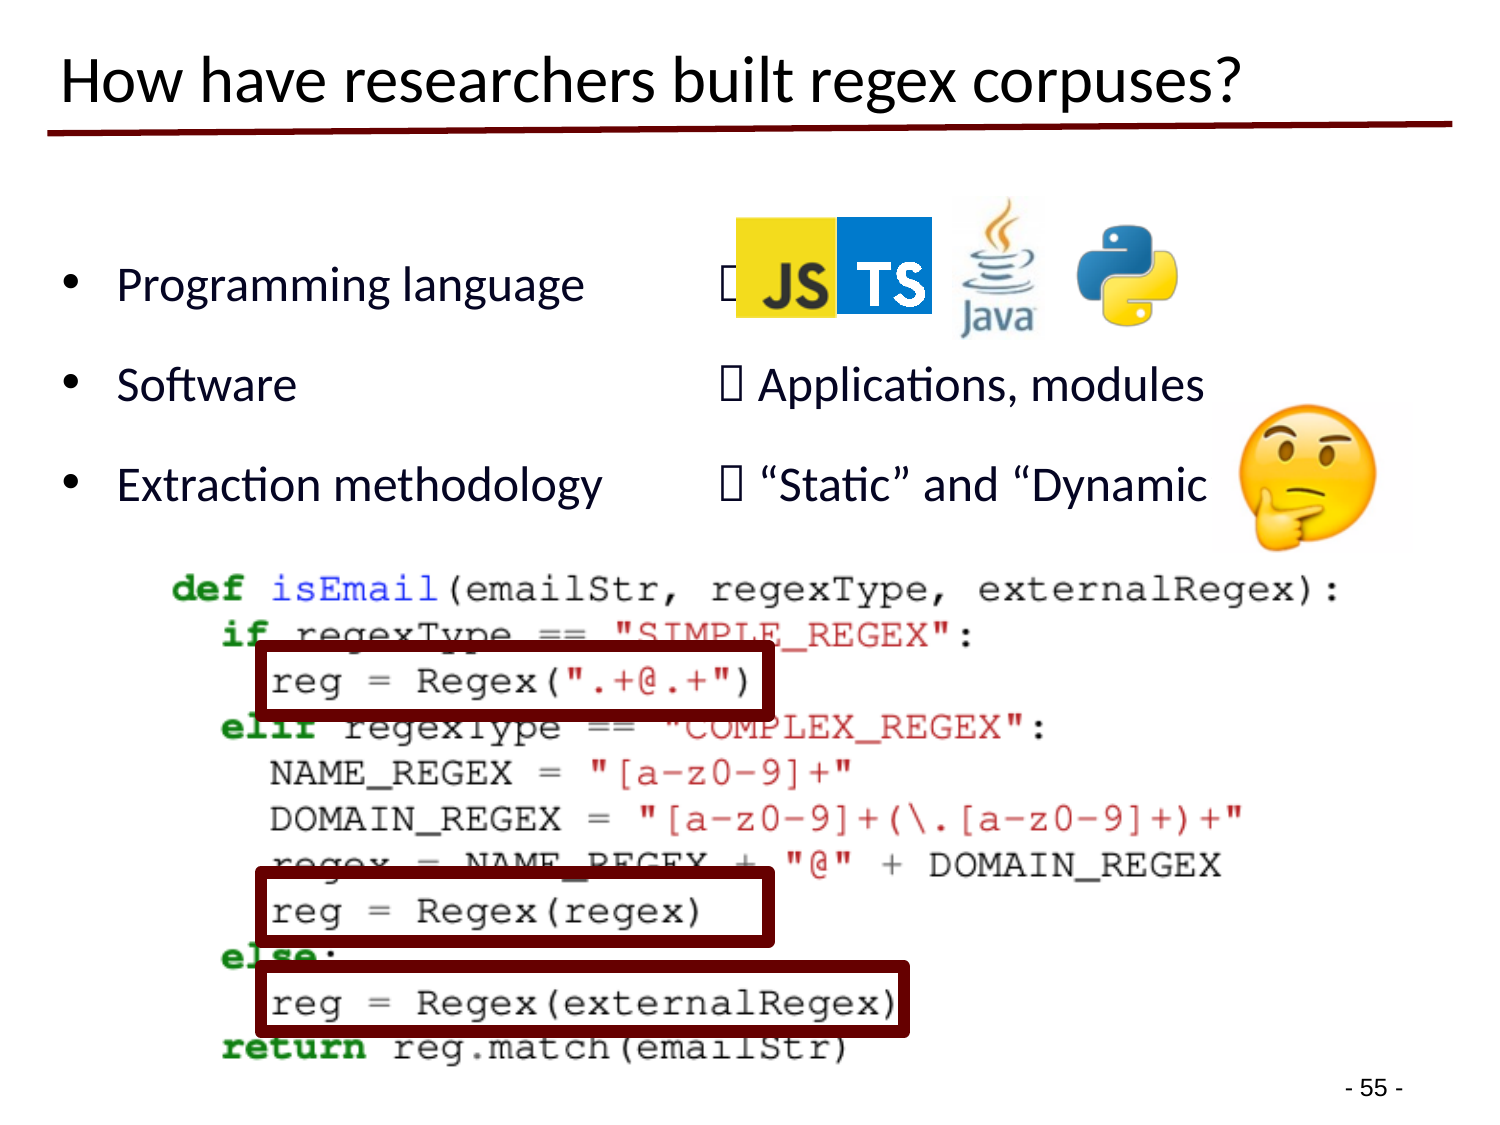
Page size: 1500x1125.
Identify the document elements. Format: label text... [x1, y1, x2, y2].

picture [1212, 402, 1413, 553]
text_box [735, 217, 933, 319]
picture [952, 196, 1045, 340]
list Programming language  Software  Applications, modules Extraction methodology  “Static” and “Dynamic” [45, 213, 1450, 1062]
title How have researchers built regex corpuses? [45, 19, 1366, 125]
picture [156, 571, 1344, 1080]
picture [1070, 217, 1185, 333]
